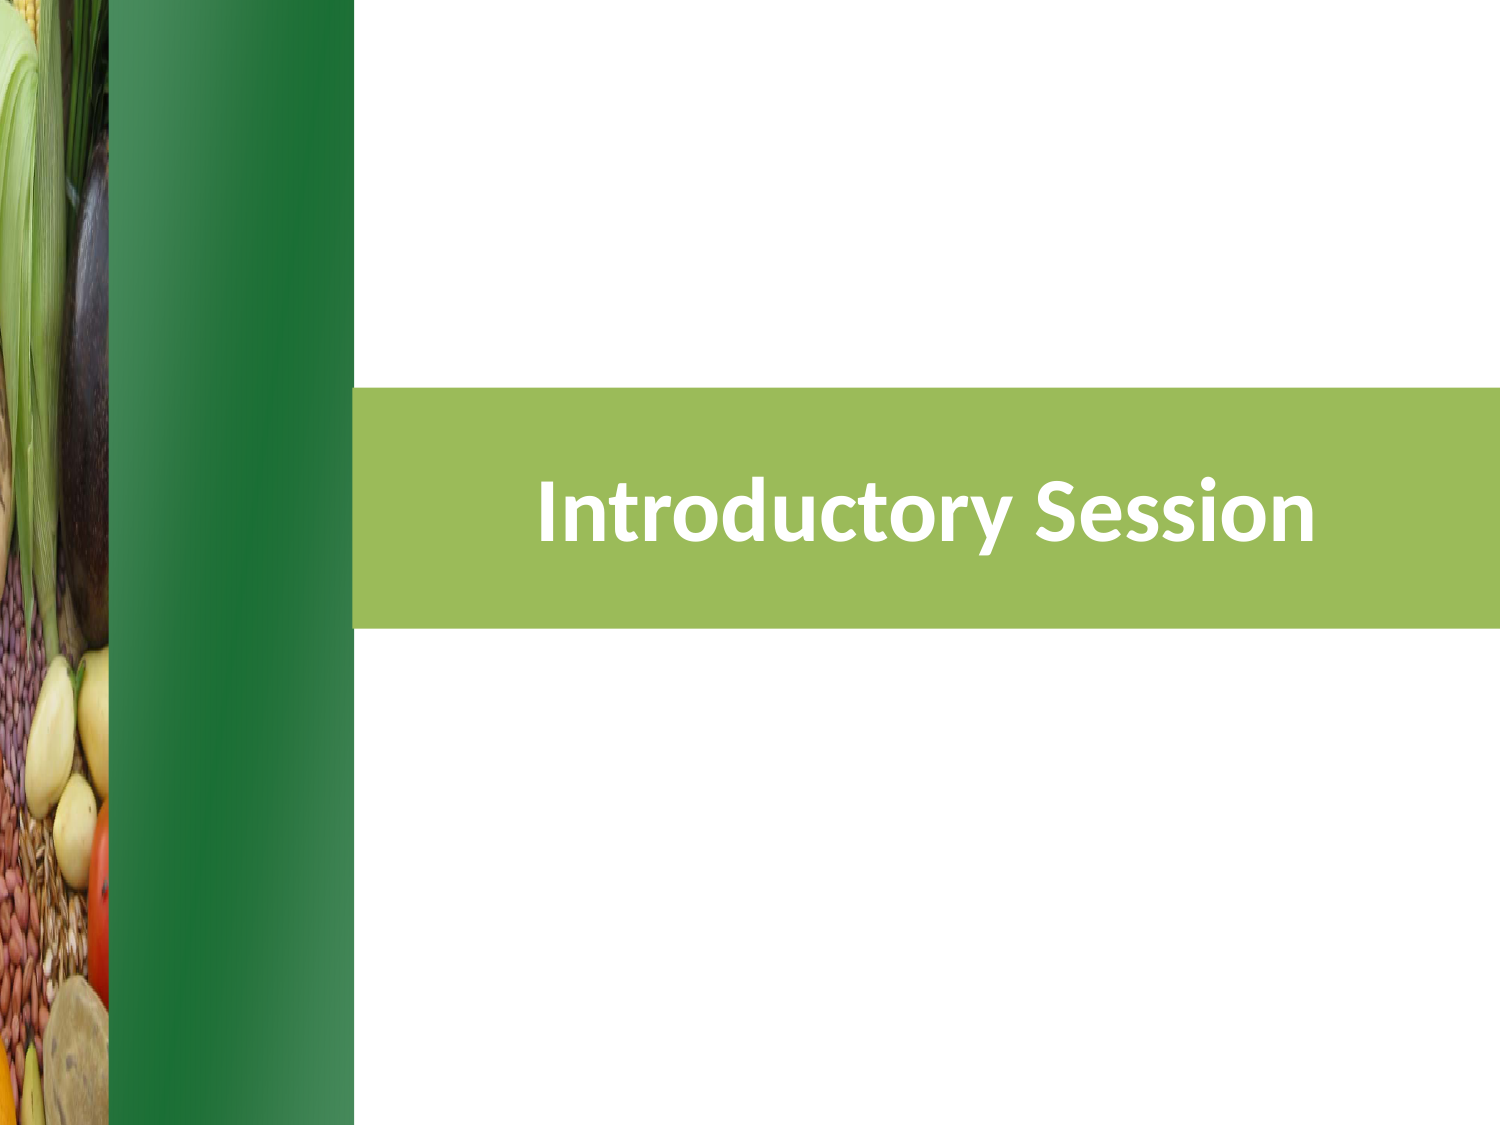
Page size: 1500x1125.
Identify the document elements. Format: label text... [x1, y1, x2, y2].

text_box Introductory Session [359, 387, 1500, 629]
picture [0, 0, 355, 1125]
